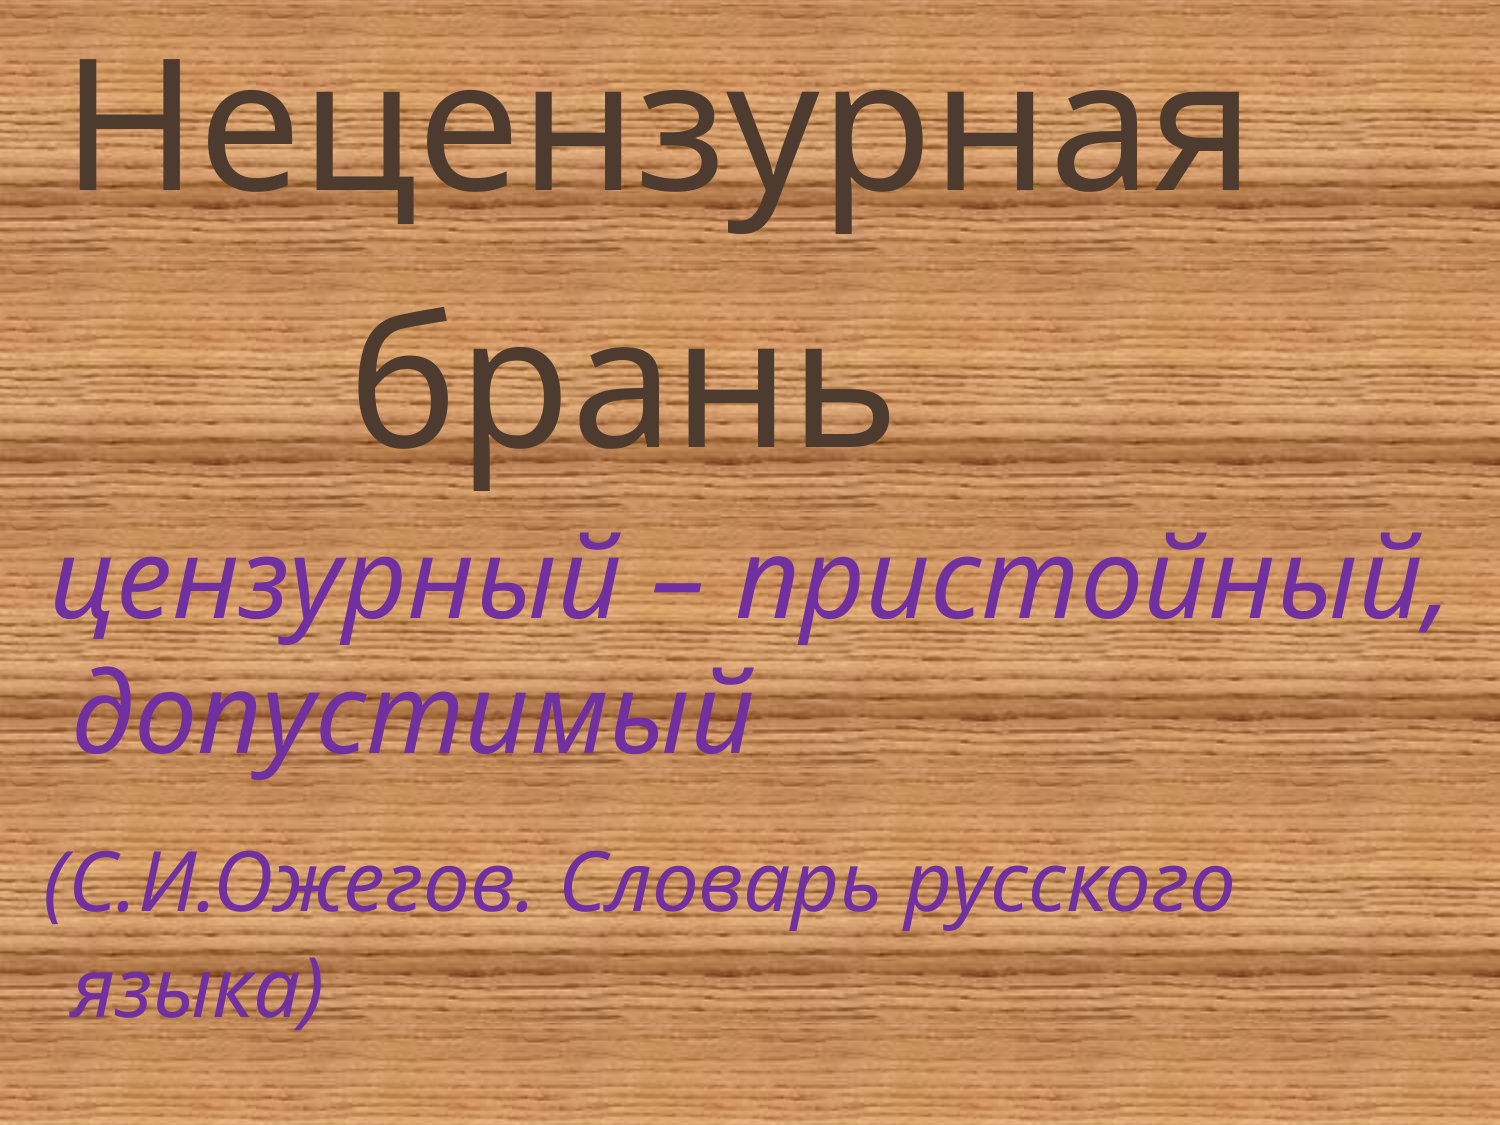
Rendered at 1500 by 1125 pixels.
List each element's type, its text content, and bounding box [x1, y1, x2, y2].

list Нецензурная брань цензурный – пристойный, допустимый (С.И.Ожегов. Словарь русского языка) [0, 0, 1500, 1125]
